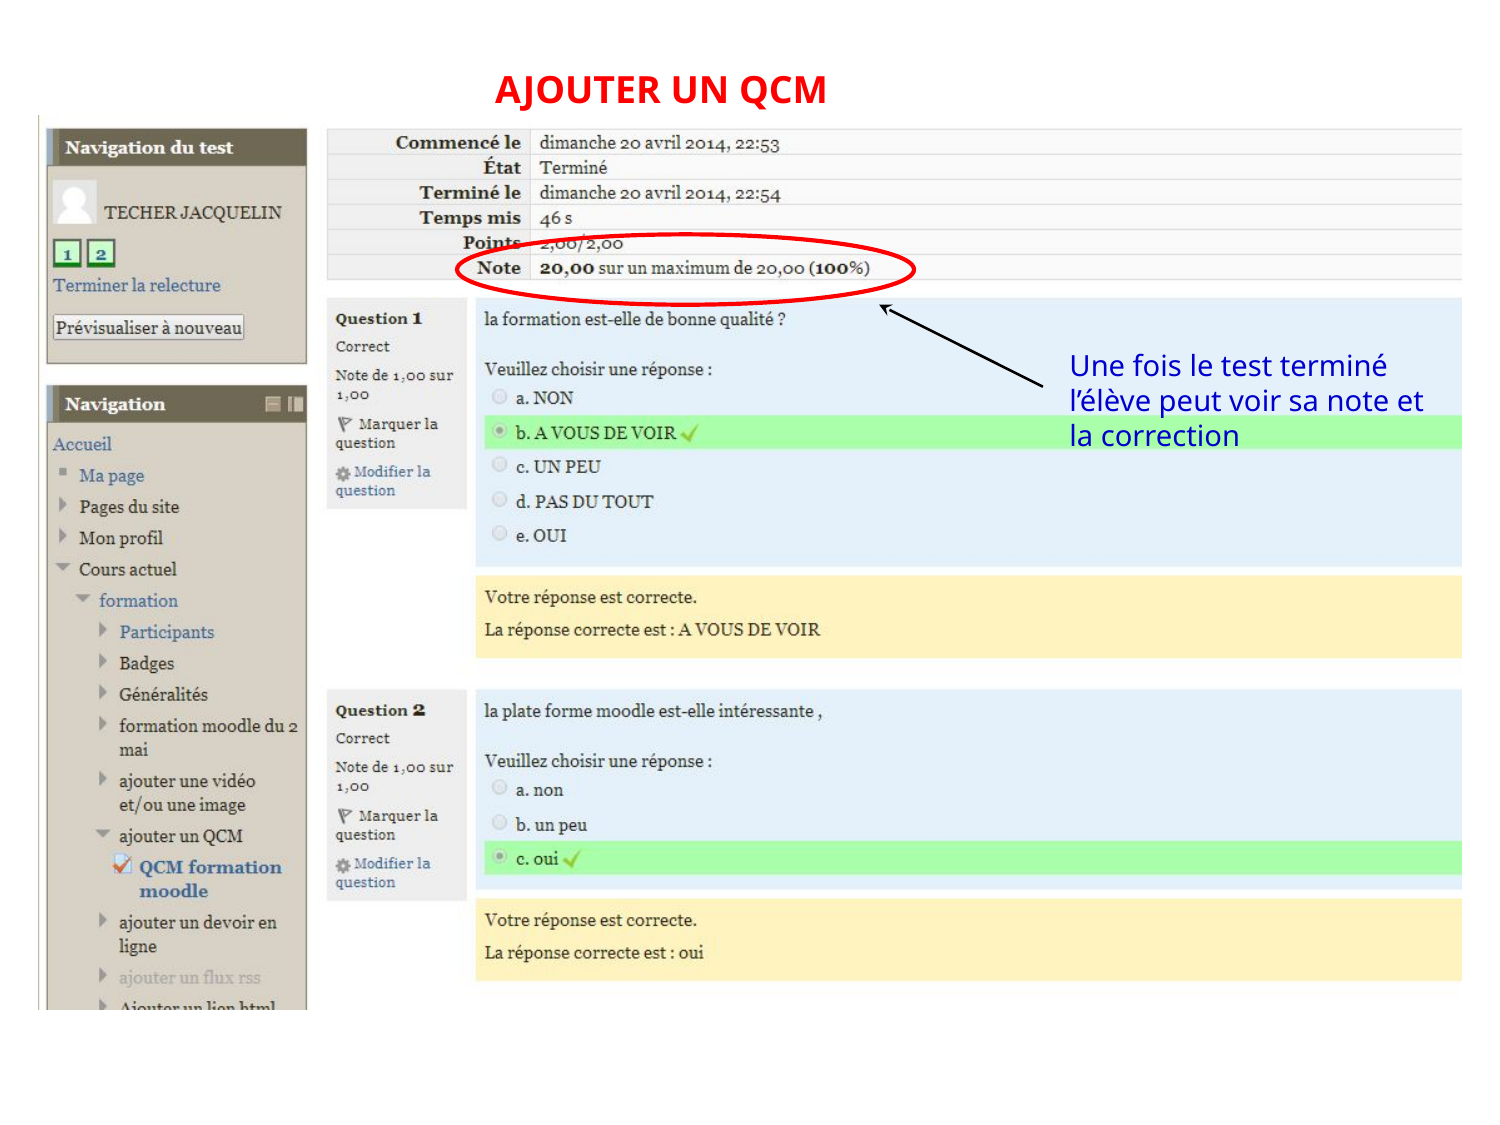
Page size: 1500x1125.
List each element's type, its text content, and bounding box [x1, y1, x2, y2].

text_box AJOUTER UN QCM [480, 58, 1207, 113]
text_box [878, 304, 1044, 387]
picture [38, 115, 1462, 1010]
